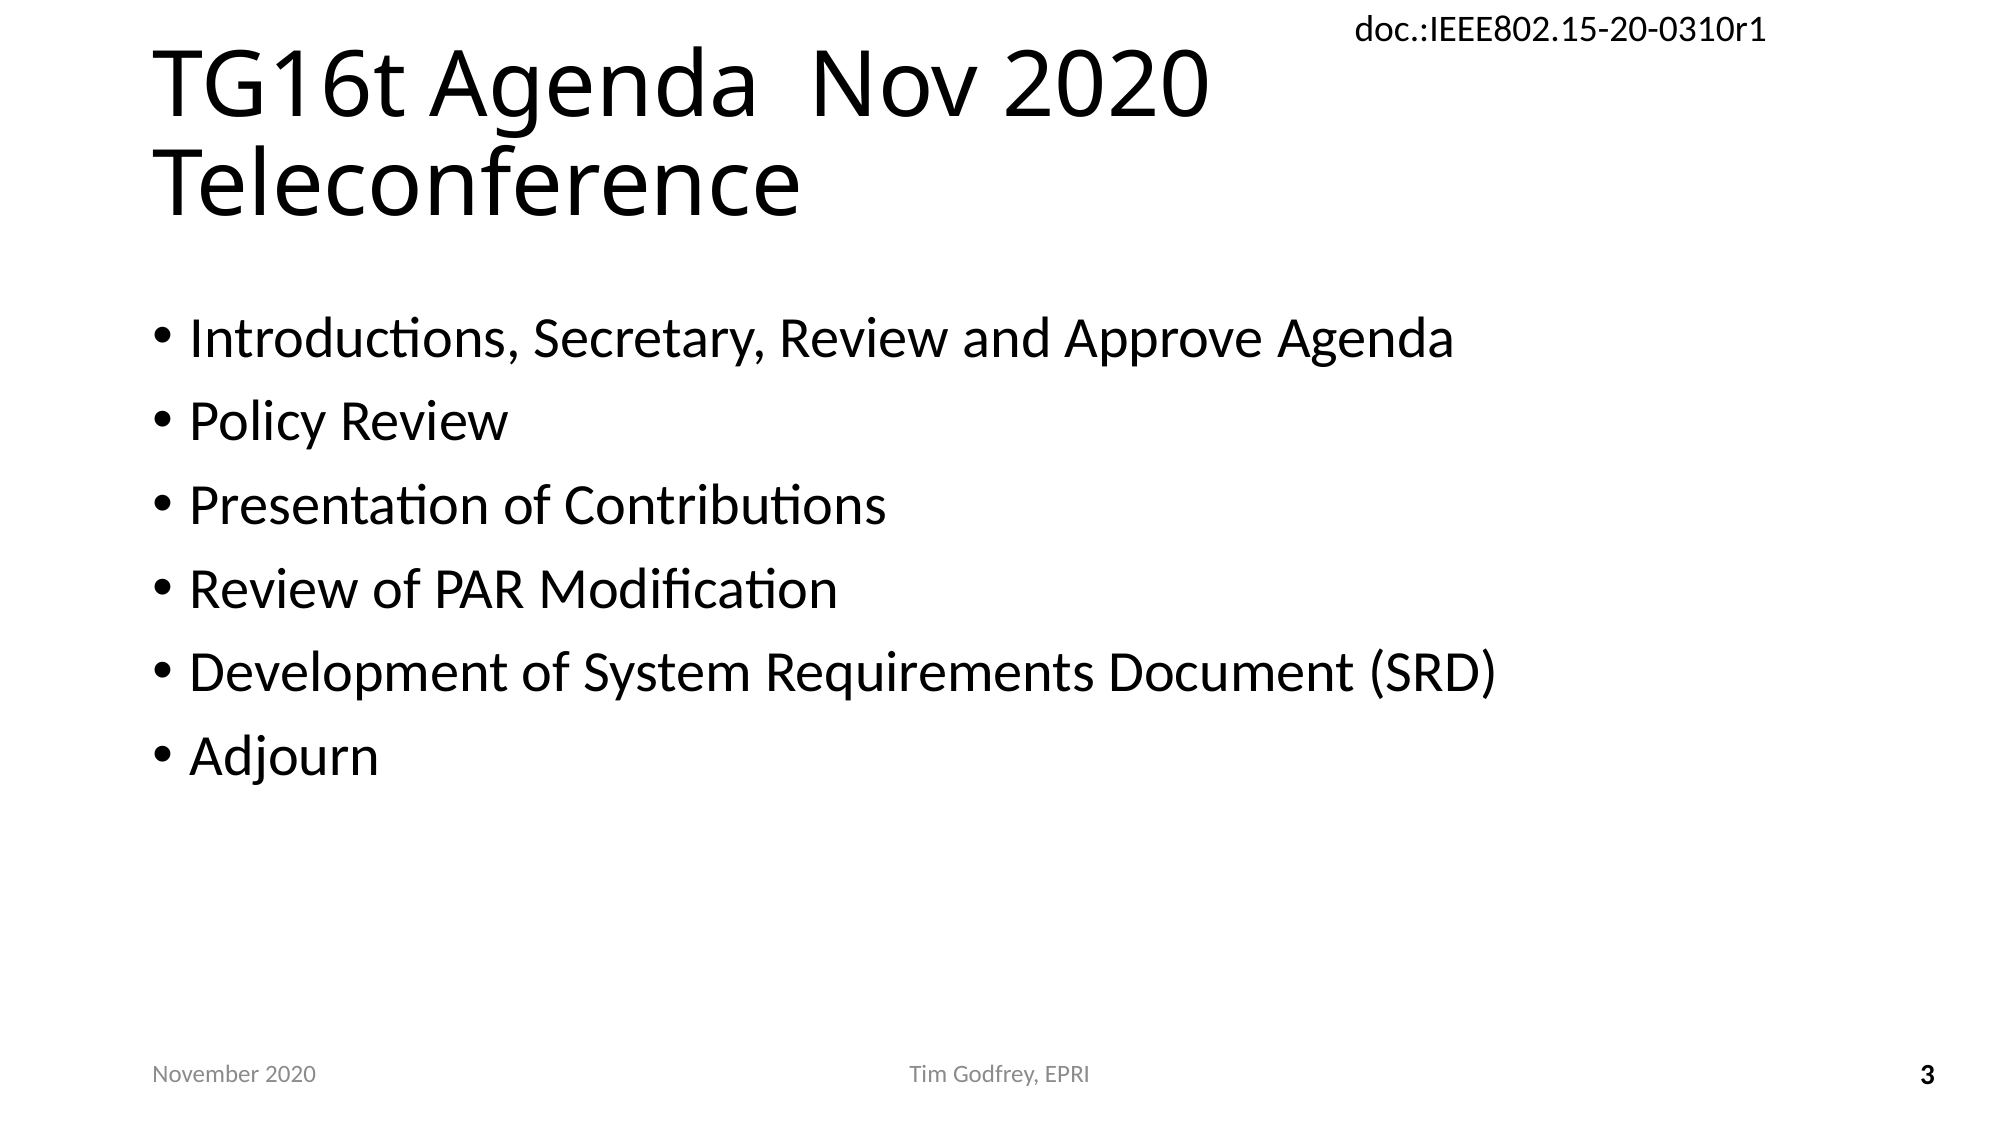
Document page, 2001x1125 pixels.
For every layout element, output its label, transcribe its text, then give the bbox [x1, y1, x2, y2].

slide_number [137, 1042, 588, 1103]
title TG16t Agenda Nov 2020 Teleconference [137, 59, 1863, 213]
slide_number 3 [1462, 1042, 1950, 1103]
footer Tim Godfrey, EPRI [662, 1042, 1338, 1103]
list Introductions, Secretary, Review and Approve Agenda Policy Review Presentation of Contributions Review of PAR Modification Development of System Requirements Document (SRD) Adjourn [137, 299, 1863, 1014]
